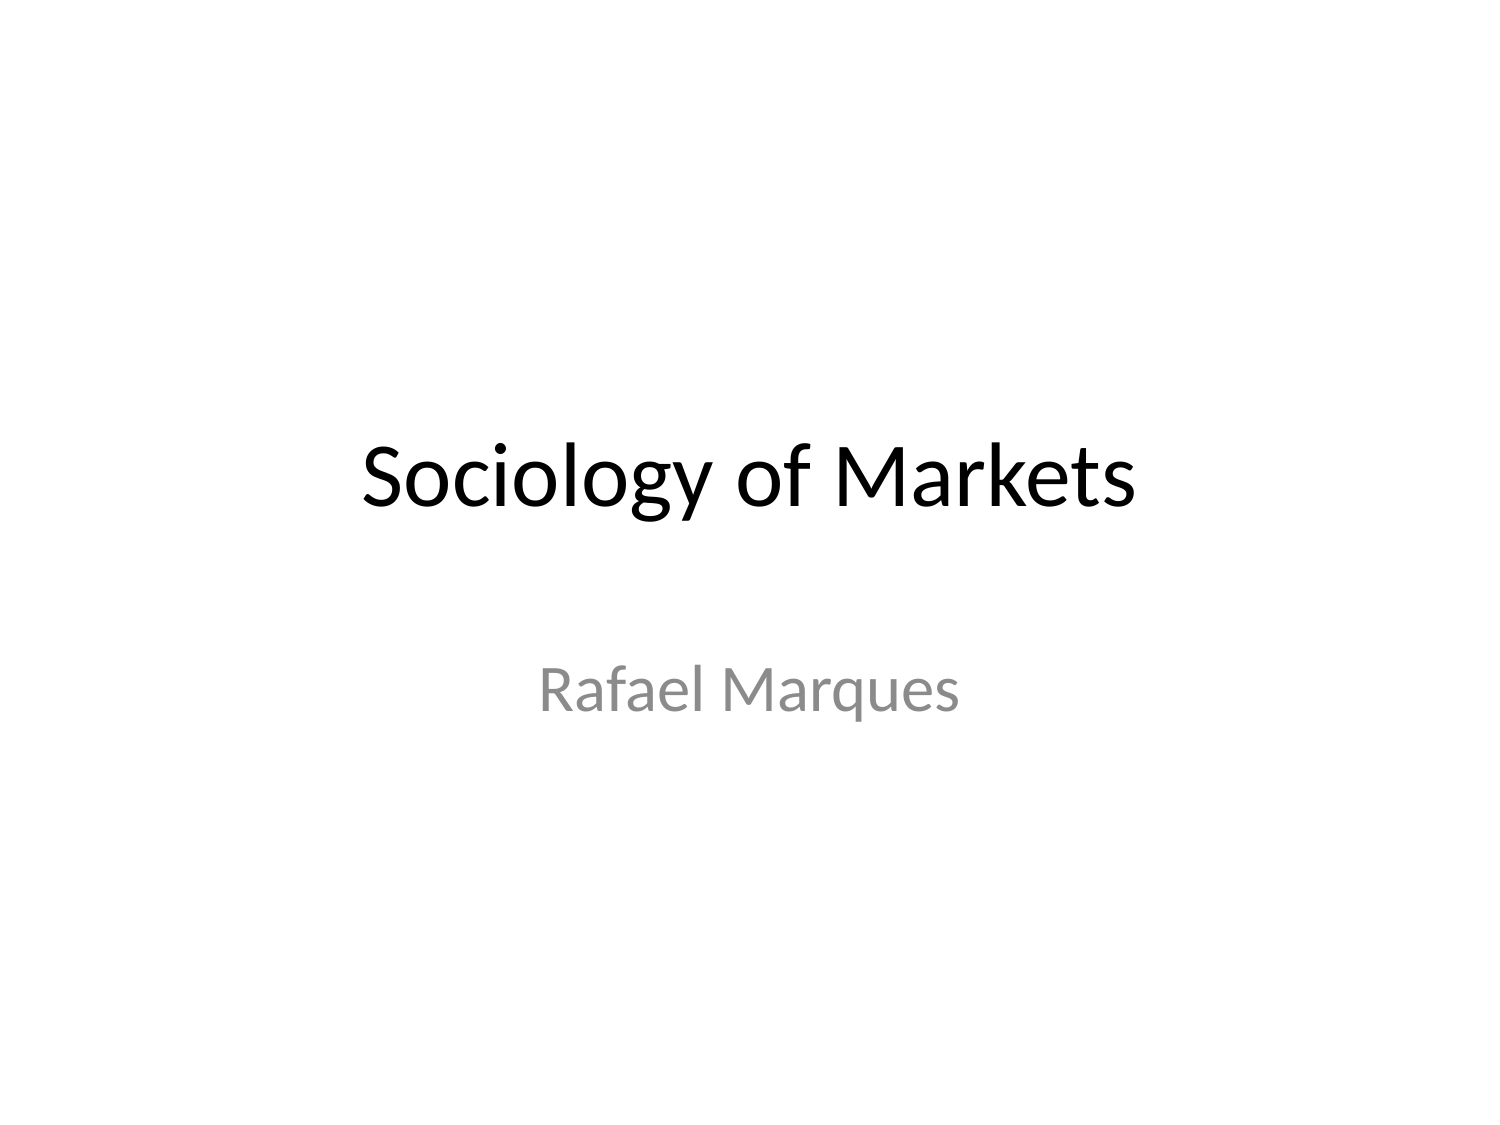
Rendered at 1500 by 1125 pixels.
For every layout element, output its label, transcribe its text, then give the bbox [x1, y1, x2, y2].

subtitle Rafael Marques [225, 637, 1275, 925]
title Sociology of Markets [112, 349, 1388, 591]
